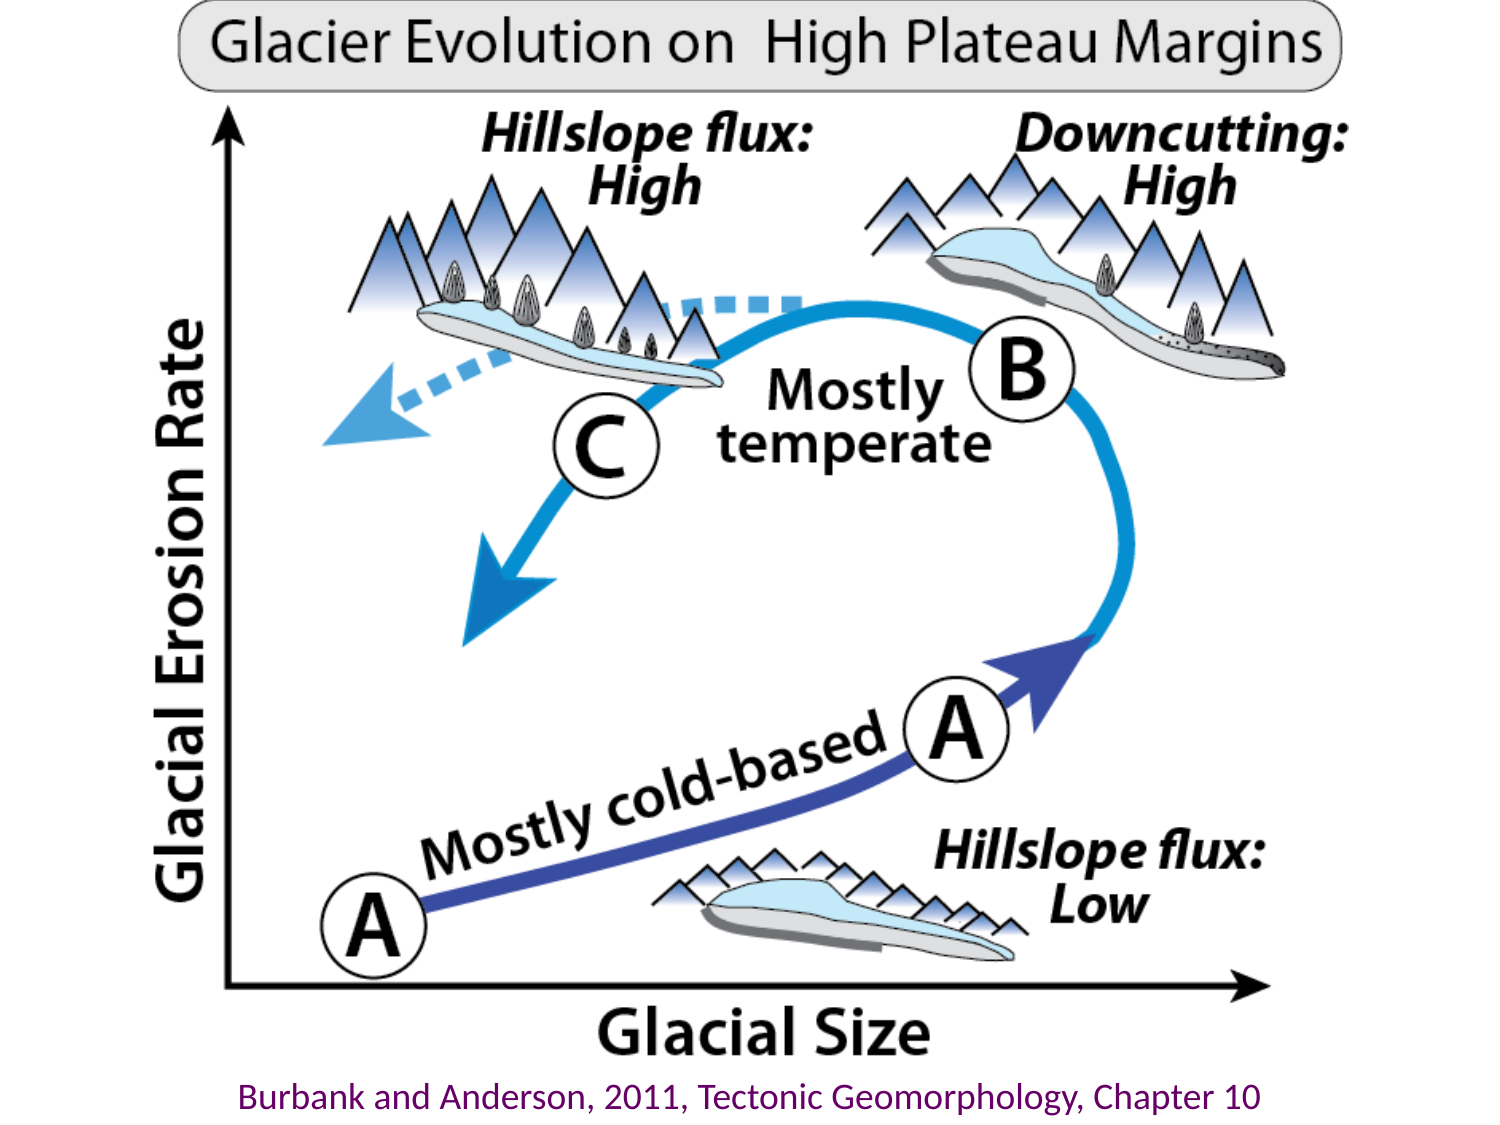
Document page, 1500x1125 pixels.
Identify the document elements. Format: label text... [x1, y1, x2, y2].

picture [146, 0, 1350, 1074]
text_box Burbank and Anderson, 2011, Tectonic Geomorphology, Chapter 10 [0, 1064, 1500, 1125]
